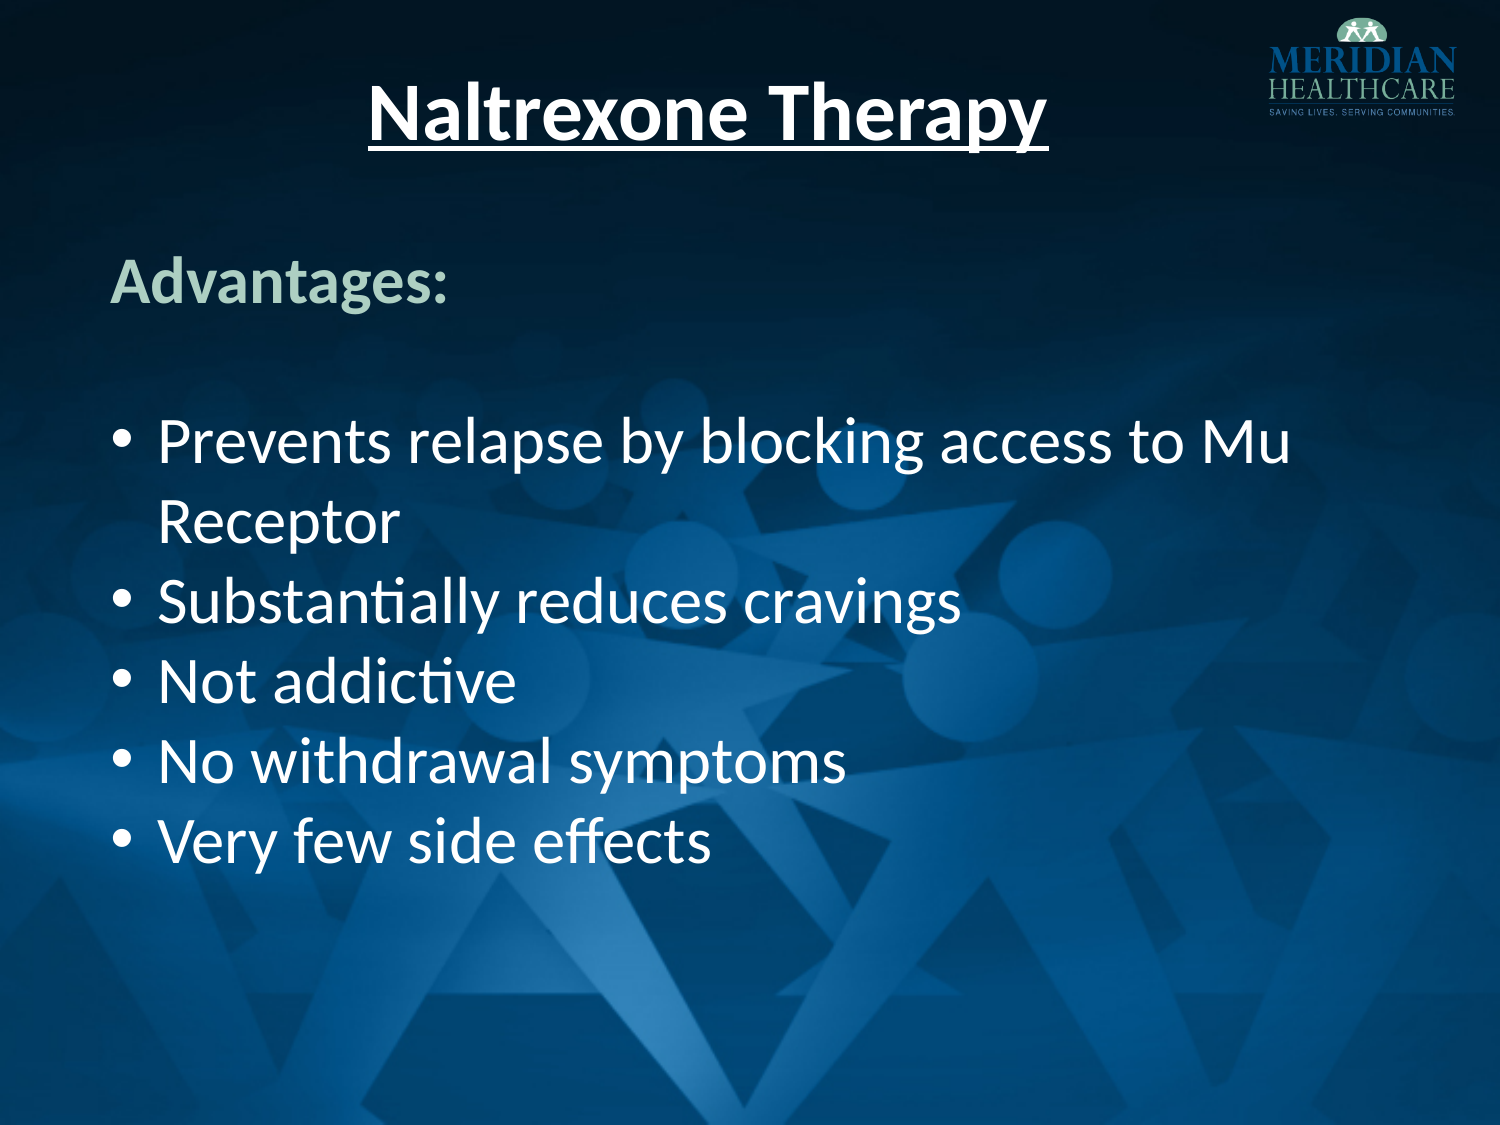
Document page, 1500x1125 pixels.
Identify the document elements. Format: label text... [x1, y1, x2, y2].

picture [0, 0, 1500, 1125]
text_box Naltrexone Therapy Advantages: Prevents relapse by blocking access to Mu Receptor Substantially reduces cravings Not addictive No withdrawal symptoms Very few side effects [95, 49, 1321, 1015]
